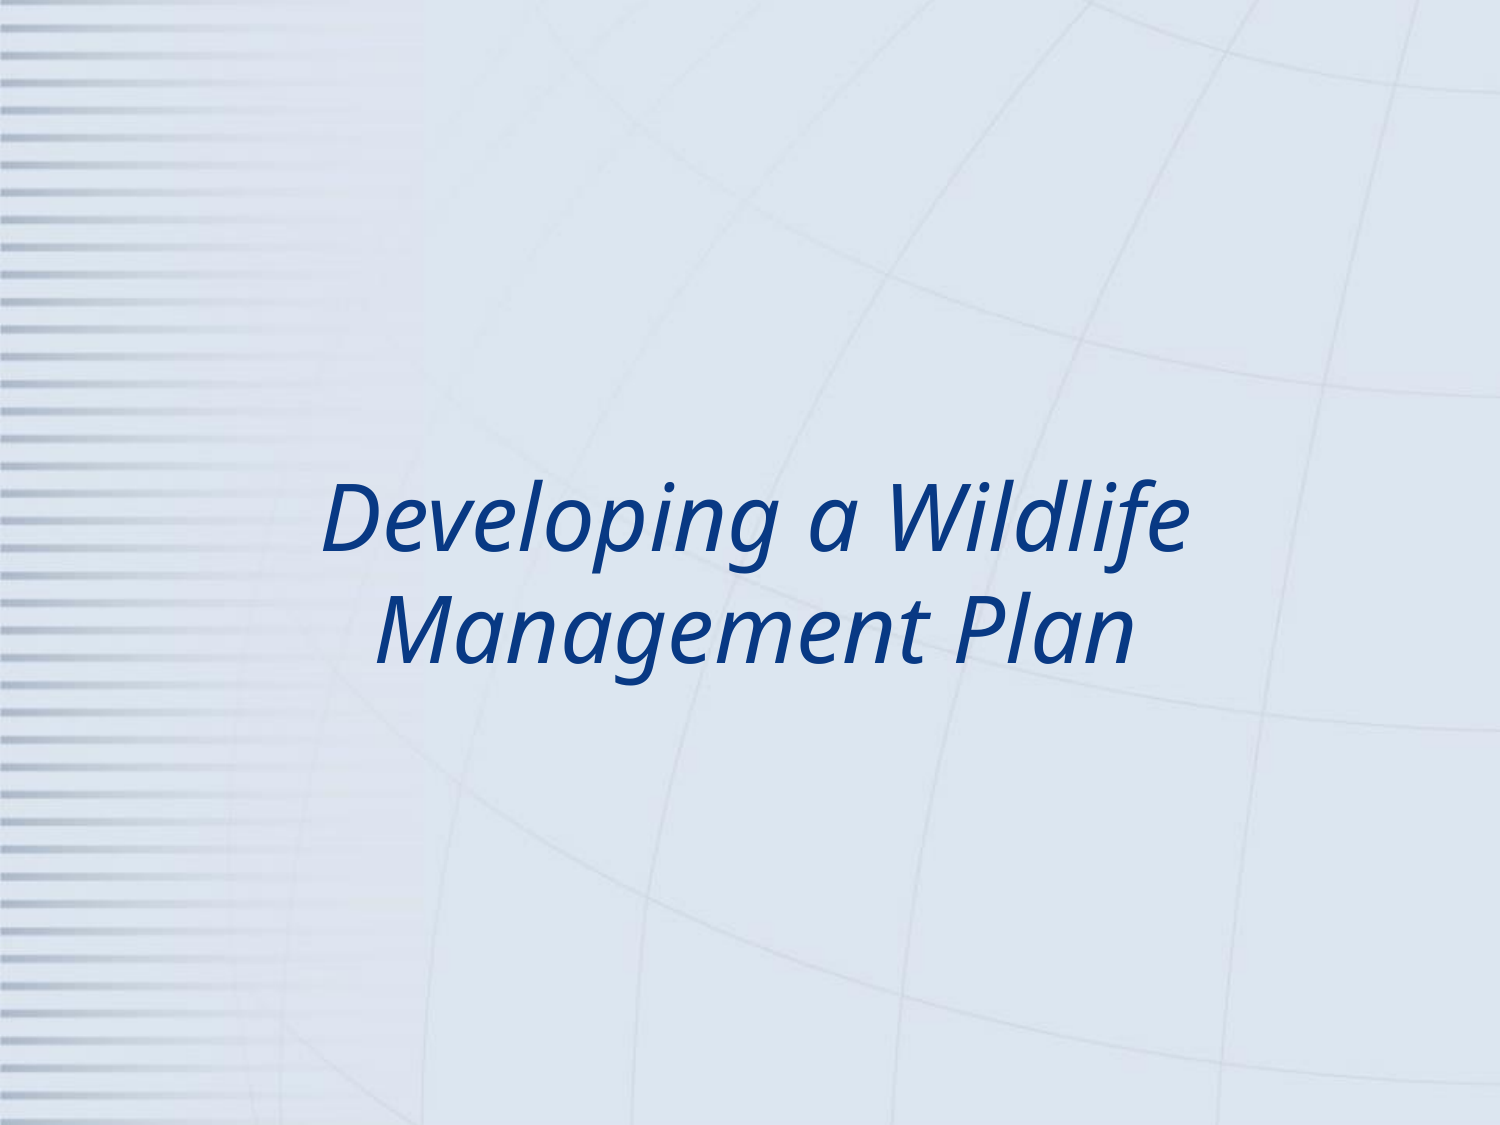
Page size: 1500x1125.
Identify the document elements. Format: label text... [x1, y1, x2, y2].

picture [0, 0, 1500, 1125]
title Developing a Wildlife Management Plan [118, 450, 1394, 884]
